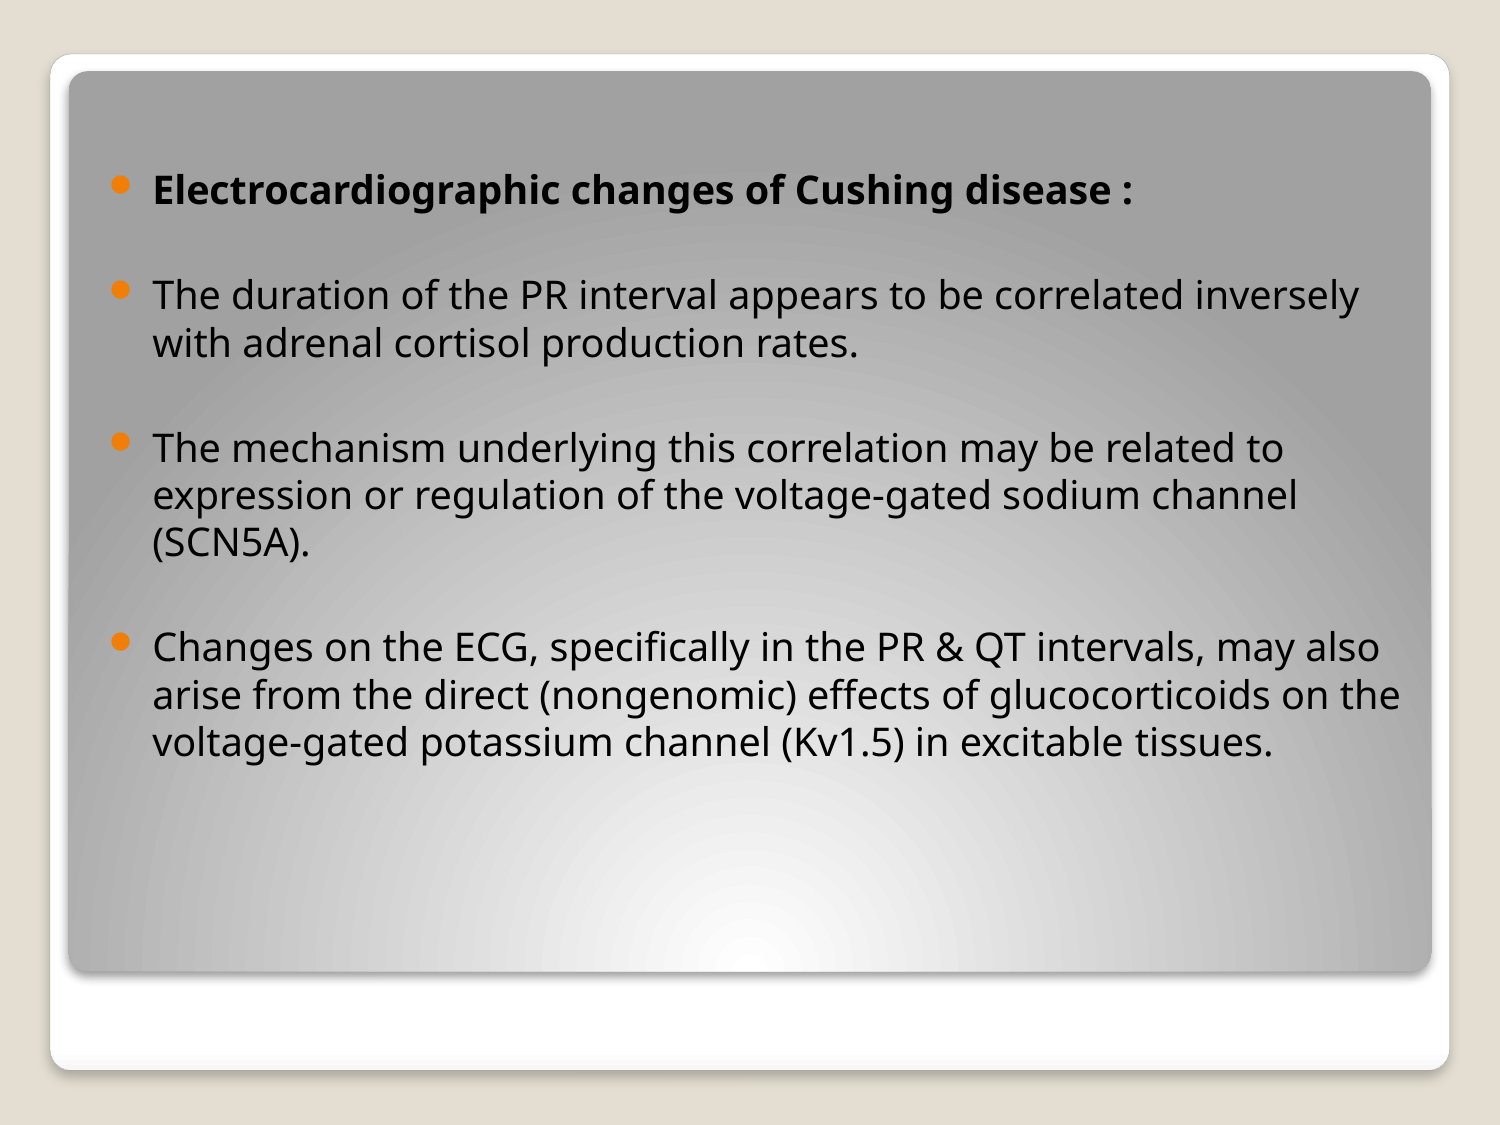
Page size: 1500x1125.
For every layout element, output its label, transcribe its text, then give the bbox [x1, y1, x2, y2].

list Electrocardiographic changes of Cushing disease : The duration of the PR interval appears to be correlated inversely with adrenal cortisol production rates. The mechanism underlying this correlation may be related to expression or regulation of the voltage-gated sodium channel (SCN5A). Changes on the ECG, specifically in the PR & QT intervals, may also arise from the direct (nongenomic) effects of glucocorticoids on the voltage-gated potassium channel (Kv1.5) in excitable tissues. [78, 149, 1422, 1038]
